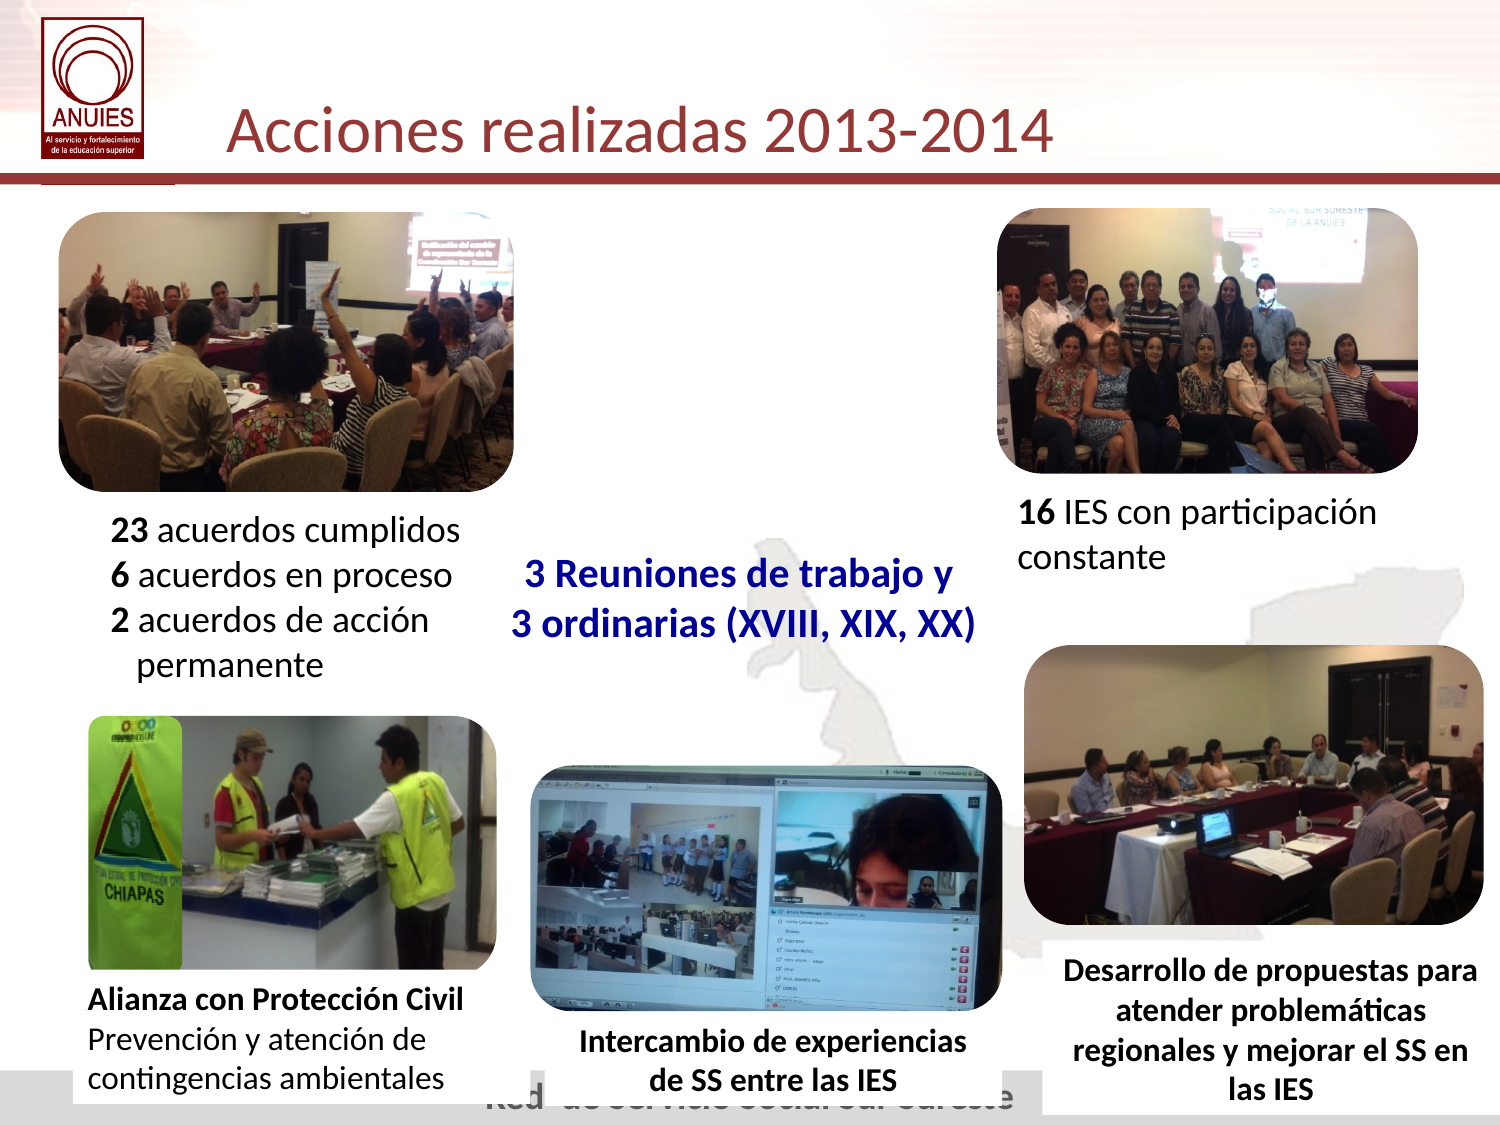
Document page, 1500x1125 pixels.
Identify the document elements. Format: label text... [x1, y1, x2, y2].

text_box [88, 715, 497, 977]
text_box Acciones realizadas 2013-2014 [211, 78, 1070, 173]
picture [996, 207, 1419, 474]
text_box Intercambio de experiencias de SS entre las IES [544, 1020, 1003, 1106]
text_box Desarrollo de propuestas para atender problemáticas regionales y mejorar el SS en las IES [1042, 940, 1500, 1115]
text_box 23 acuerdos cumplidos 6 acuerdos en proceso 2 acuerdos de acción permanente [95, 499, 476, 714]
picture [530, 538, 1484, 1070]
text_box 16 IES con participación constante [1002, 479, 1458, 585]
picture [58, 211, 514, 493]
picture [41, 17, 144, 159]
text_box 3 Reuniones de trabajo y 3 ordinarias (XVIII, XIX, XX) [476, 538, 1043, 704]
text_box Alianza con Protección Civil Prevención y atención de contingencias ambientales [72, 969, 531, 1104]
